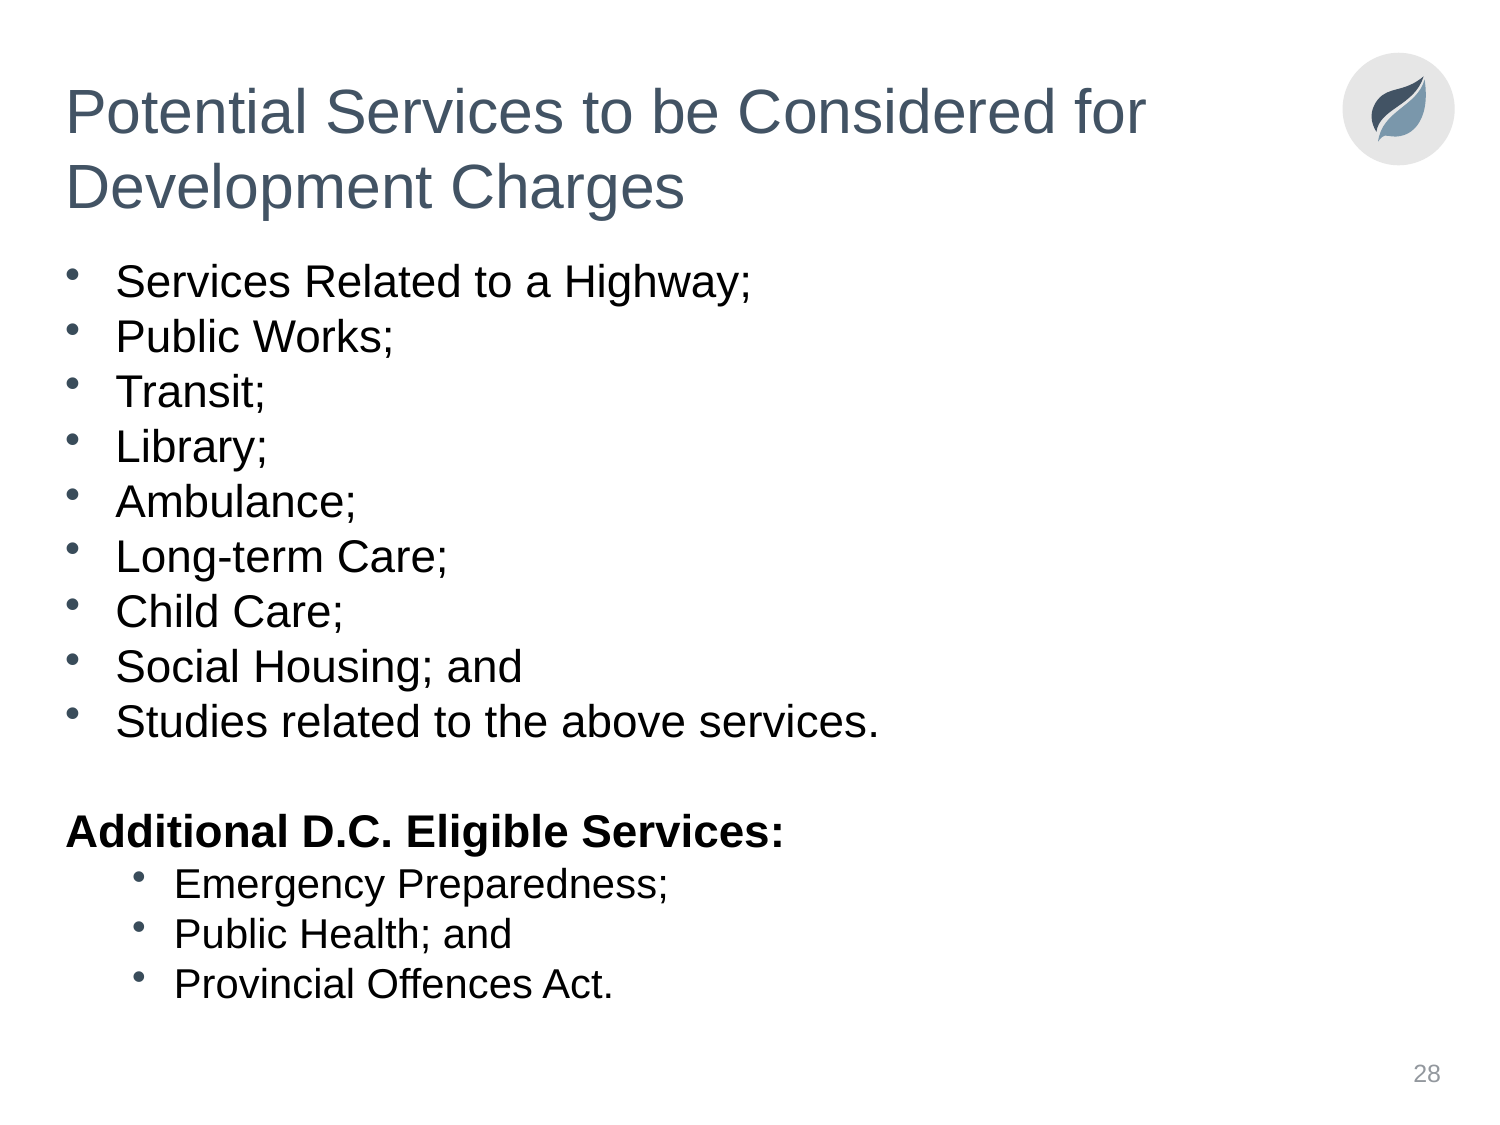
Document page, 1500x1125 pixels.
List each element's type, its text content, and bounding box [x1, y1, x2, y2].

list Services Related to a Highway; Public Works; Transit; Library; Ambulance; Long-term Care; Child Care; Social Housing; and Studies related to the above services. Additional D.C. Eligible Services: Emergency Preparedness; Public Health; and Provincial Offences Act. [43, 240, 1457, 1077]
title Potential Services to be Considered for Development Charges [43, 60, 1344, 143]
slide_number 28 [1312, 1042, 1457, 1103]
